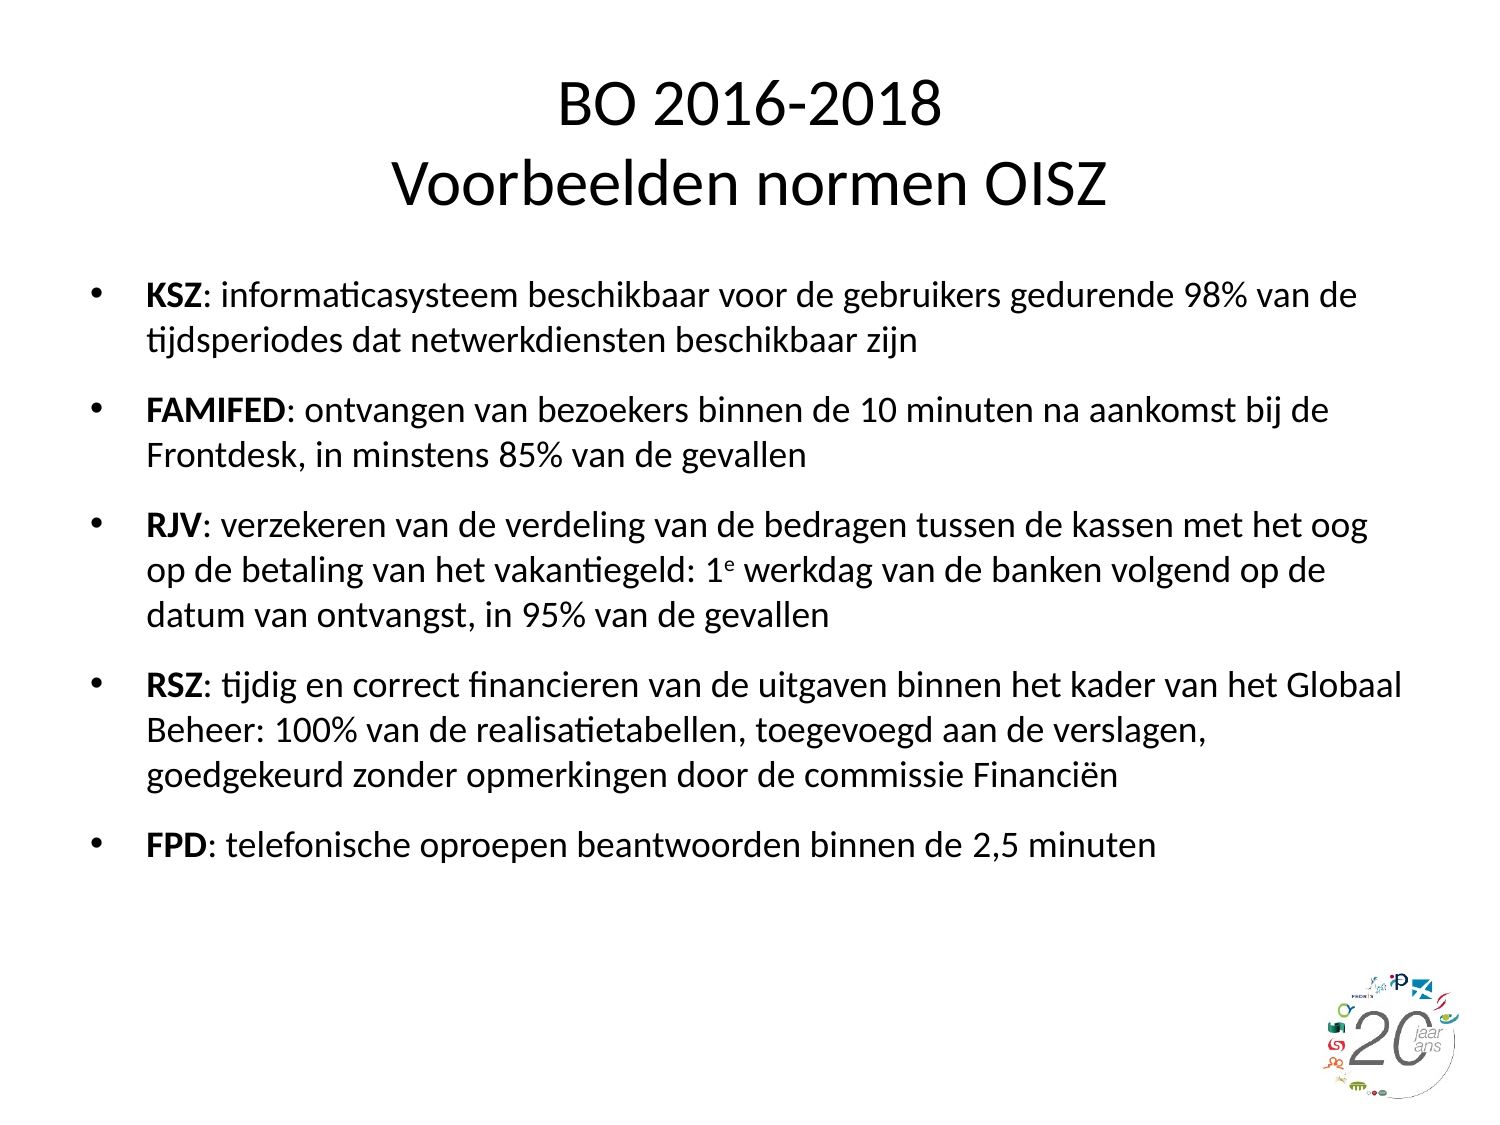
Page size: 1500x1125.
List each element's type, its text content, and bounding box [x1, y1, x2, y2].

title BO 2016-2018 Voorbeelden normen OISZ [75, 45, 1425, 233]
list KSZ: informaticasysteem beschikbaar voor de gebruikers gedurende 98% van de tijdsperiodes dat netwerkdiensten beschikbaar zijn FAMIFED: ontvangen van bezoekers binnen de 10 minuten na aankomst bij de Frontdesk, in minstens 85% van de gevallen RJV: verzekeren van de verdeling van de bedragen tussen de kassen met het oog op de betaling van het vakantiegeld: 1e werkdag van de banken volgend op de datum van ontvangst, in 95% van de gevallen RSZ: tijdig en correct financieren van de uitgaven binnen het kader van het Globaal Beheer: 100% van de realisatietabellen, toegevoegd aan de verslagen, goedgekeurd zonder opmerkingen door de commissie Financiën FPD: telefonische oproepen beantwoorden binnen de 2,5 minuten [75, 262, 1425, 1005]
slide_number 12 [1074, 1042, 1425, 1103]
picture [1321, 969, 1469, 1100]
